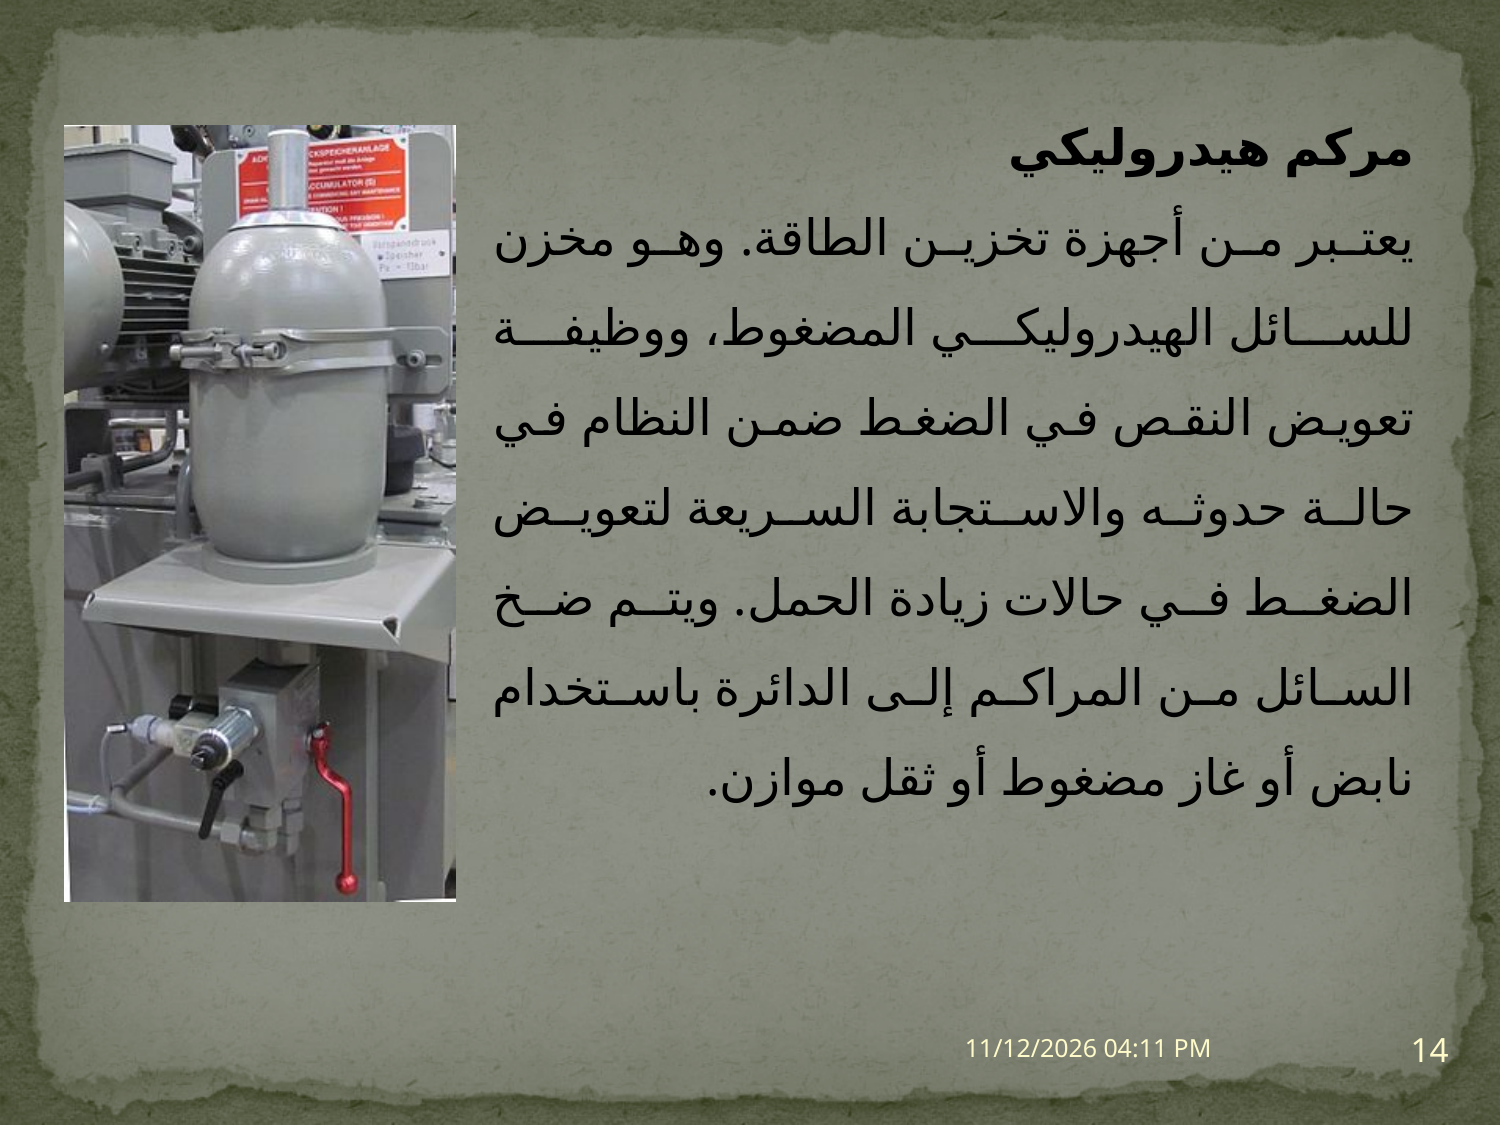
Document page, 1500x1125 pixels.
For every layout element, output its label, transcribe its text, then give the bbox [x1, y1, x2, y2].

slide_number 14 [1379, 1014, 1480, 1089]
picture [64, 125, 456, 902]
slide_number 28 كانون الثاني، 15 [950, 1017, 1375, 1081]
text_box مركم هيدروليكي يعتبر من أجهزة تخزين الطاقة. وهو مخزن للسائل الهيدروليكي المضغوط، ووظيفة تعويض النقص في الضغط ضمن النظام في حالة حدوثه والاستجابة السريعة لتعويض الضغط في حالات زيادة الحمل. ويتم ضخ السائل من المراكم إلى الدائرة باستخدام نابض أو غاز مضغوط أو ثقل موازن. [478, 78, 1430, 813]
